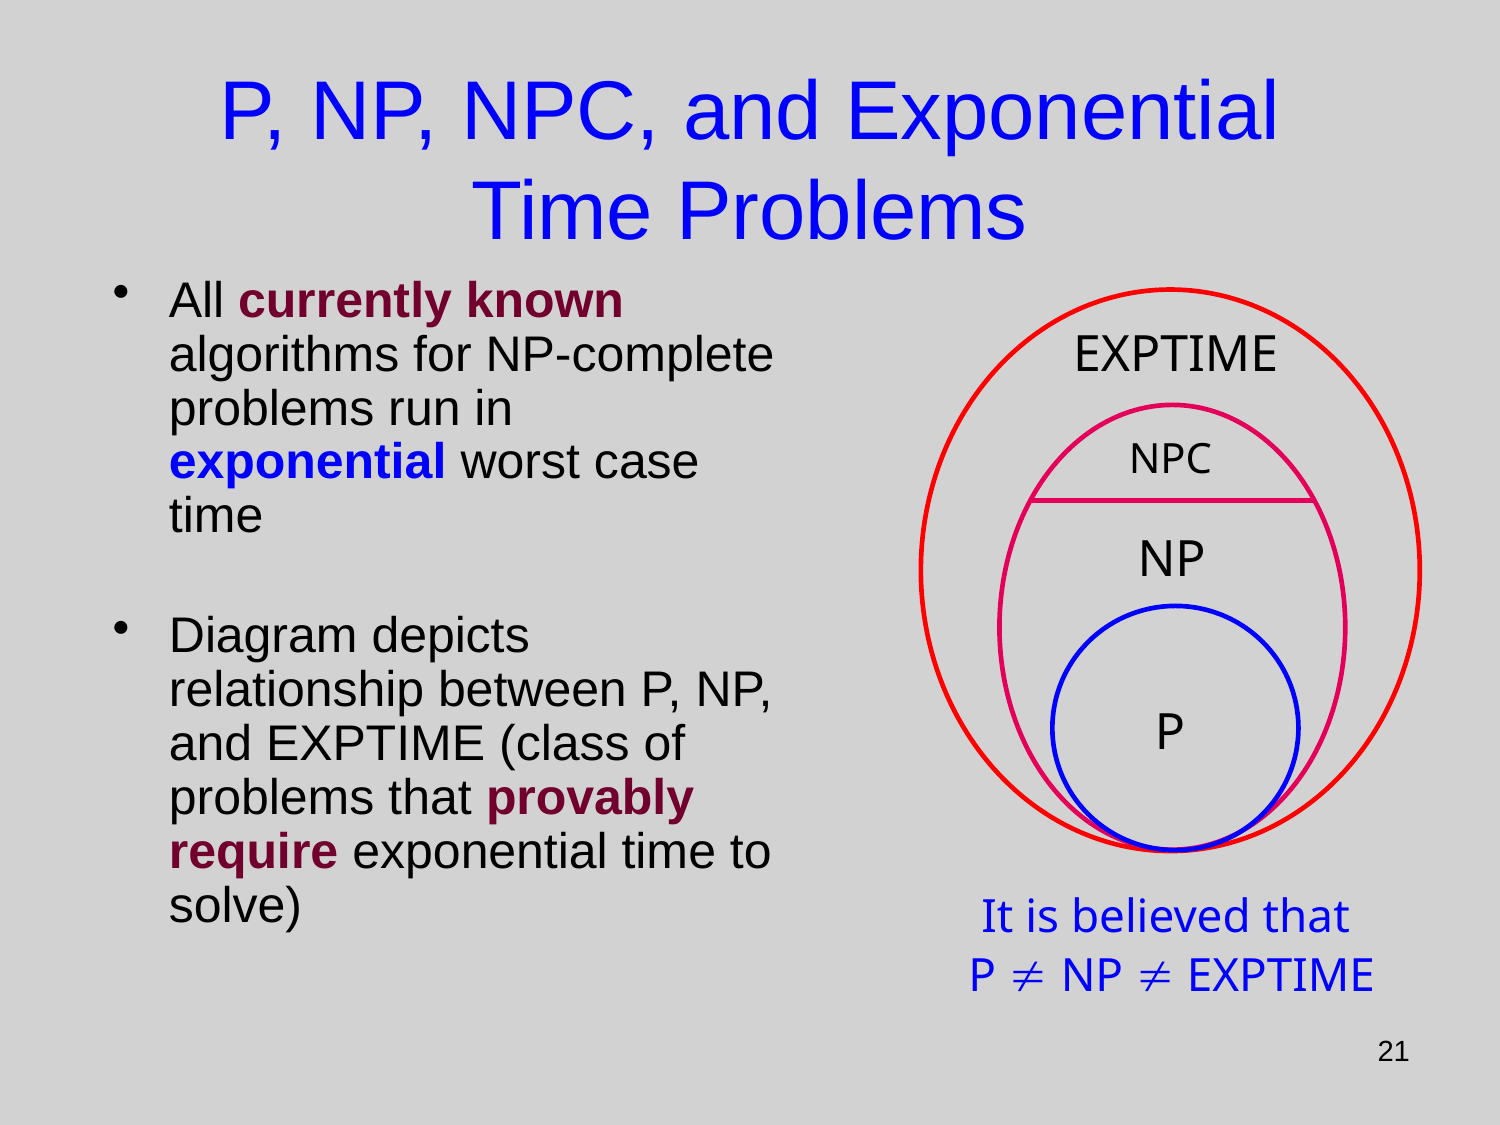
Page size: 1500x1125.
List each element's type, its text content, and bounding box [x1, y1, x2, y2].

text_box [1070, 289, 1271, 313]
list All currently known algorithms for NP-complete problems run in exponential worst case time Diagram depicts relationship between P, NP, and EXPTIME (class of problems that provably require exponential time to solve) [97, 266, 809, 1026]
text_box It is believed that P  NP  EXPTIME [953, 879, 1390, 1010]
text_box [999, 404, 1346, 845]
text_box [920, 319, 1420, 852]
slide_number 21 [1074, 1024, 1425, 1103]
text_box EXPTIME [1058, 313, 1294, 389]
title P, NP, NPC, and Exponential Time Problems [112, 62, 1388, 250]
text_box [1052, 605, 1299, 851]
text_box NPC [1114, 424, 1227, 489]
text_box P [1140, 691, 1200, 767]
text_box NP [1122, 518, 1221, 594]
